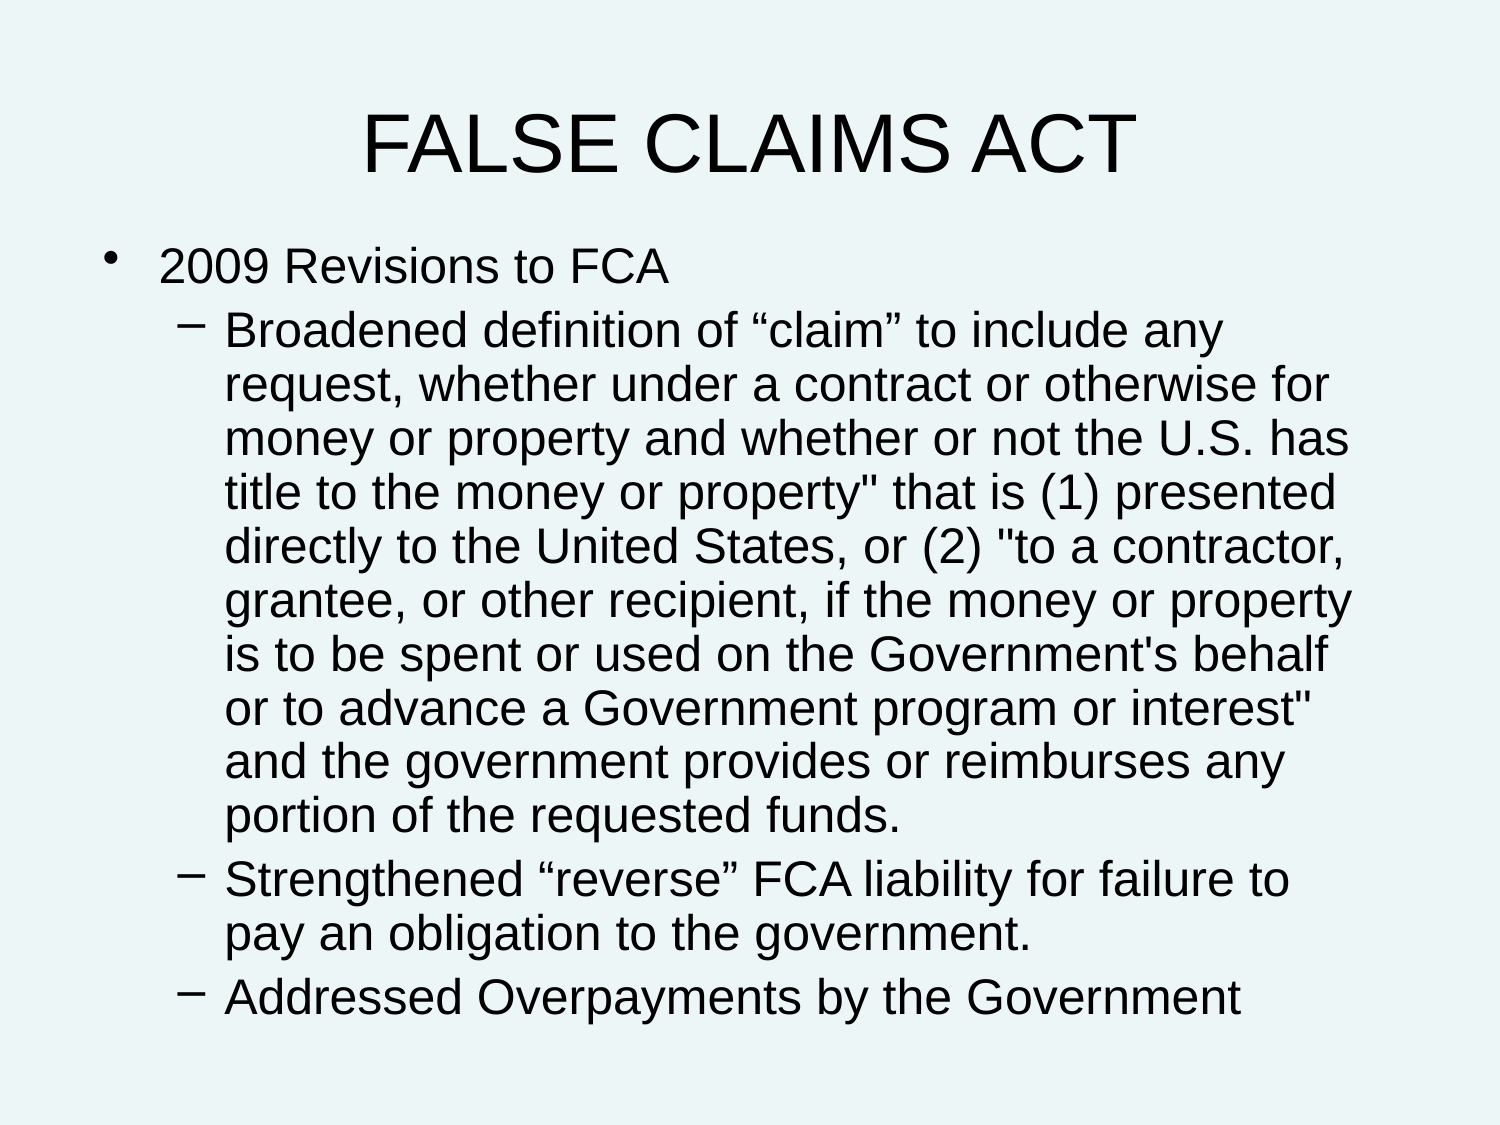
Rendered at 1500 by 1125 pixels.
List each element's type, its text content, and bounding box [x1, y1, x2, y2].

title FALSE CLAIMS ACT [75, 45, 1425, 233]
list 2009 Revisions to FCA Broadened definition of “claim” to include any request, whether under a contract or otherwise for money or property and whether or not the U.S. has title to the money or property" that is (1) presented directly to the United States, or (2) "to a contractor, grantee, or other recipient, if the money or property is to be spent or used on the Government's behalf or to advance a Government program or interest" and the government provides or reimburses any portion of the requested funds. Strengthened “reverse” FCA liability for failure to pay an obligation to the government. Addressed Overpayments by the Government [87, 232, 1375, 1063]
